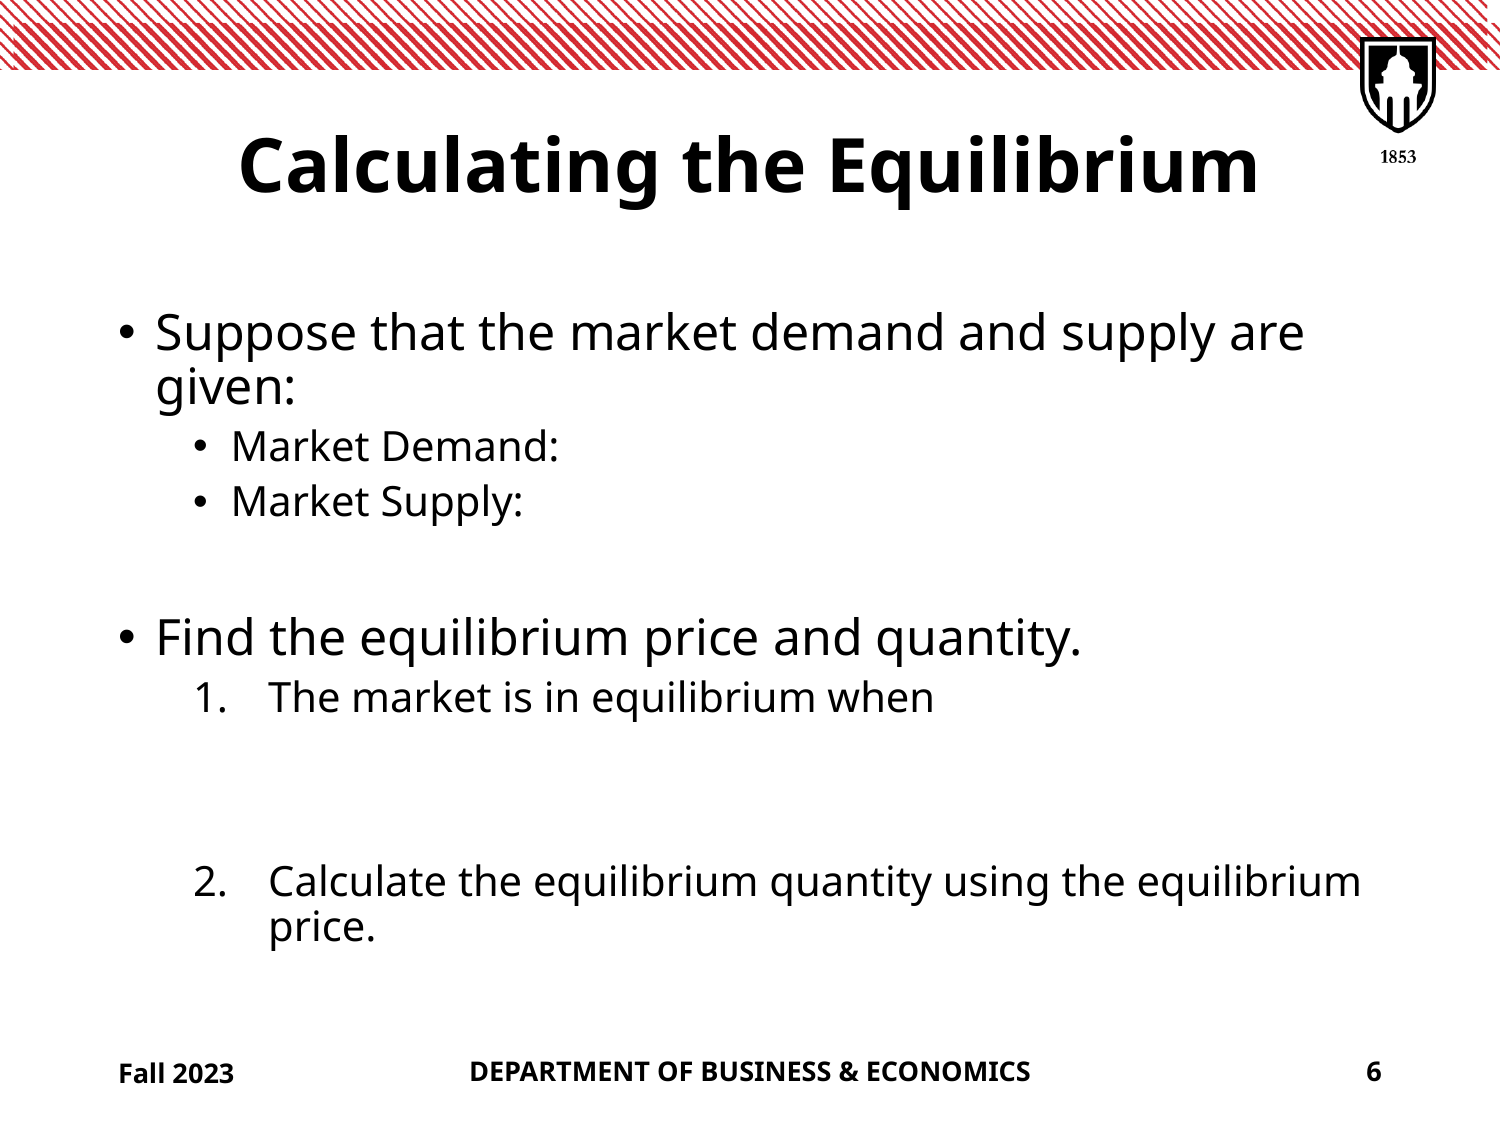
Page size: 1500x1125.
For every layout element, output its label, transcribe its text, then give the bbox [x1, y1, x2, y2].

picture [0, 0, 1500, 163]
slide_number 6 [1059, 1042, 1397, 1103]
footer DEPARTMENT OF BUSINESS & ECONOMICS [277, 1042, 1059, 1103]
title Calculating the Equilibrium [103, 59, 1397, 278]
slide_number Fall 2023 [103, 1042, 277, 1103]
